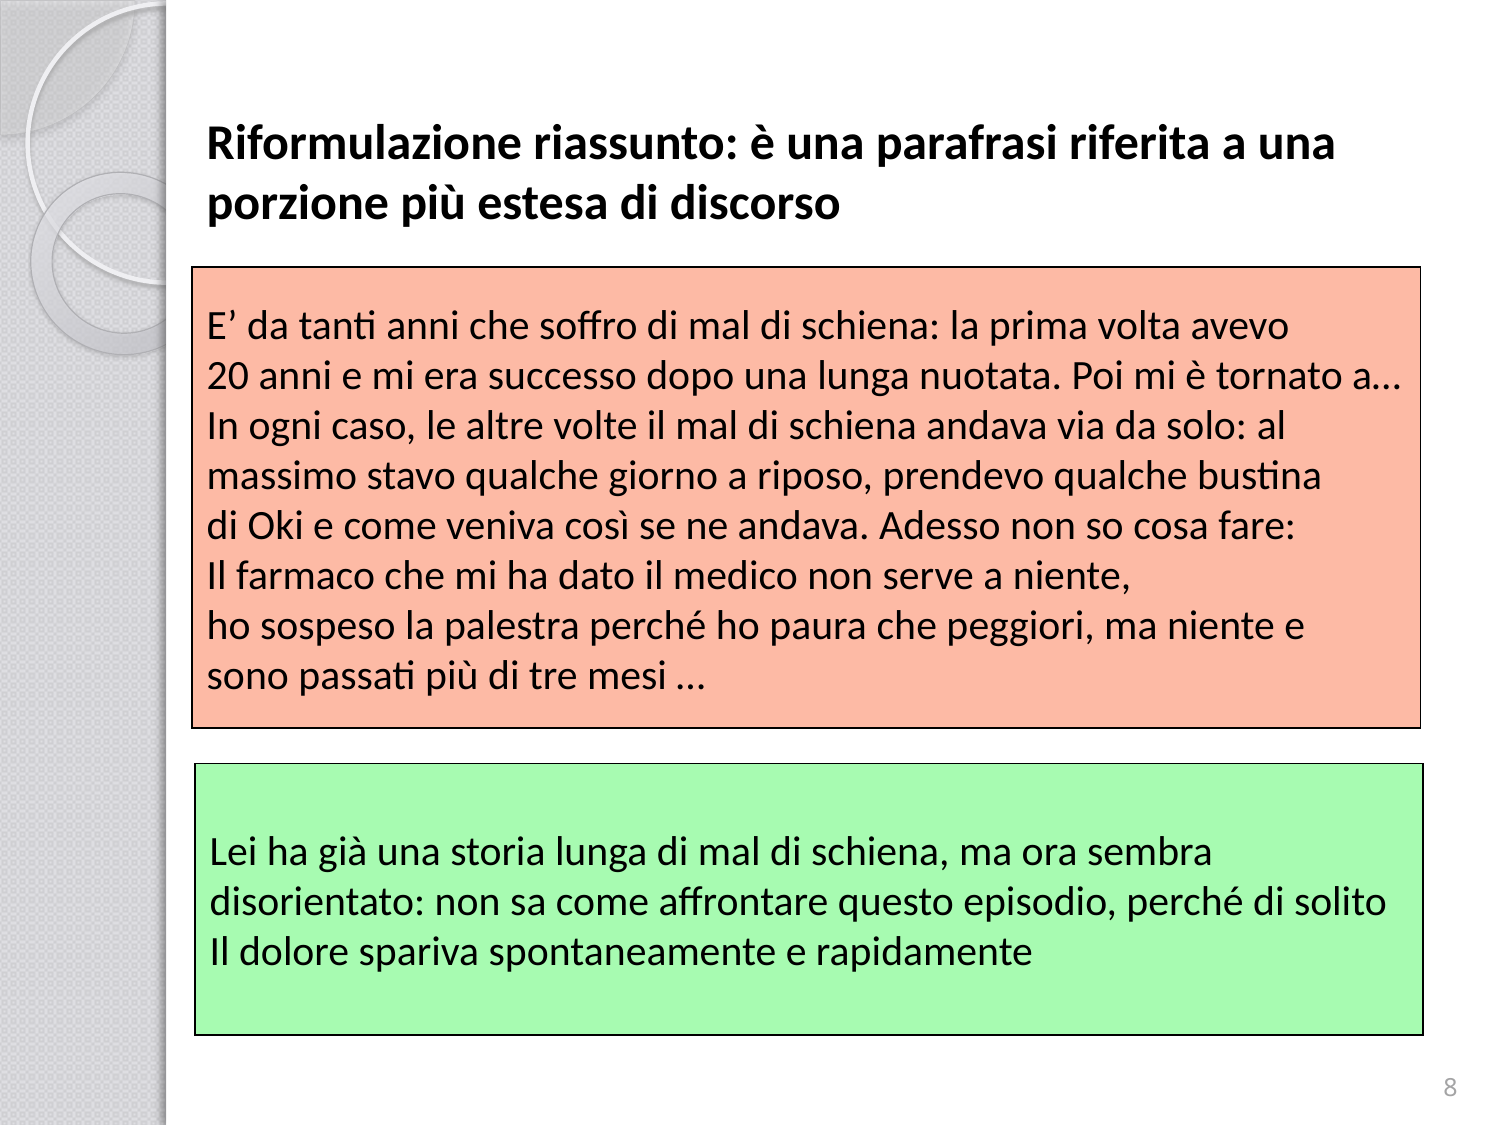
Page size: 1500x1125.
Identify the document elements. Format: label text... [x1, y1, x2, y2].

text_box Lei ha già una storia lunga di mal di schiena, ma ora sembra disorientato: non sa come affrontare questo episodio, perché di solito Il dolore spariva spontaneamente e rapidamente [194, 763, 1424, 1035]
text_box E’ da tanti anni che soffro di mal di schiena: la prima volta avevo 20 anni e mi era successo dopo una lunga nuotata. Poi mi è tornato a… In ogni caso, le altre volte il mal di schiena andava via da solo: al massimo stavo qualche giorno a riposo, prendevo qualche bustina di Oki e come veniva così se ne andava. Adesso non so cosa fare: Il farmaco che mi ha dato il medico non serve a niente, ho sospeso la palestra perché ho paura che peggiori, ma niente e sono passati più di tre mesi … [191, 267, 1421, 728]
slide_number 8 [1413, 1034, 1488, 1113]
text_box Riformulazione riassunto: è una parafrasi riferita a una porzione più estesa di discorso [191, 101, 1421, 237]
